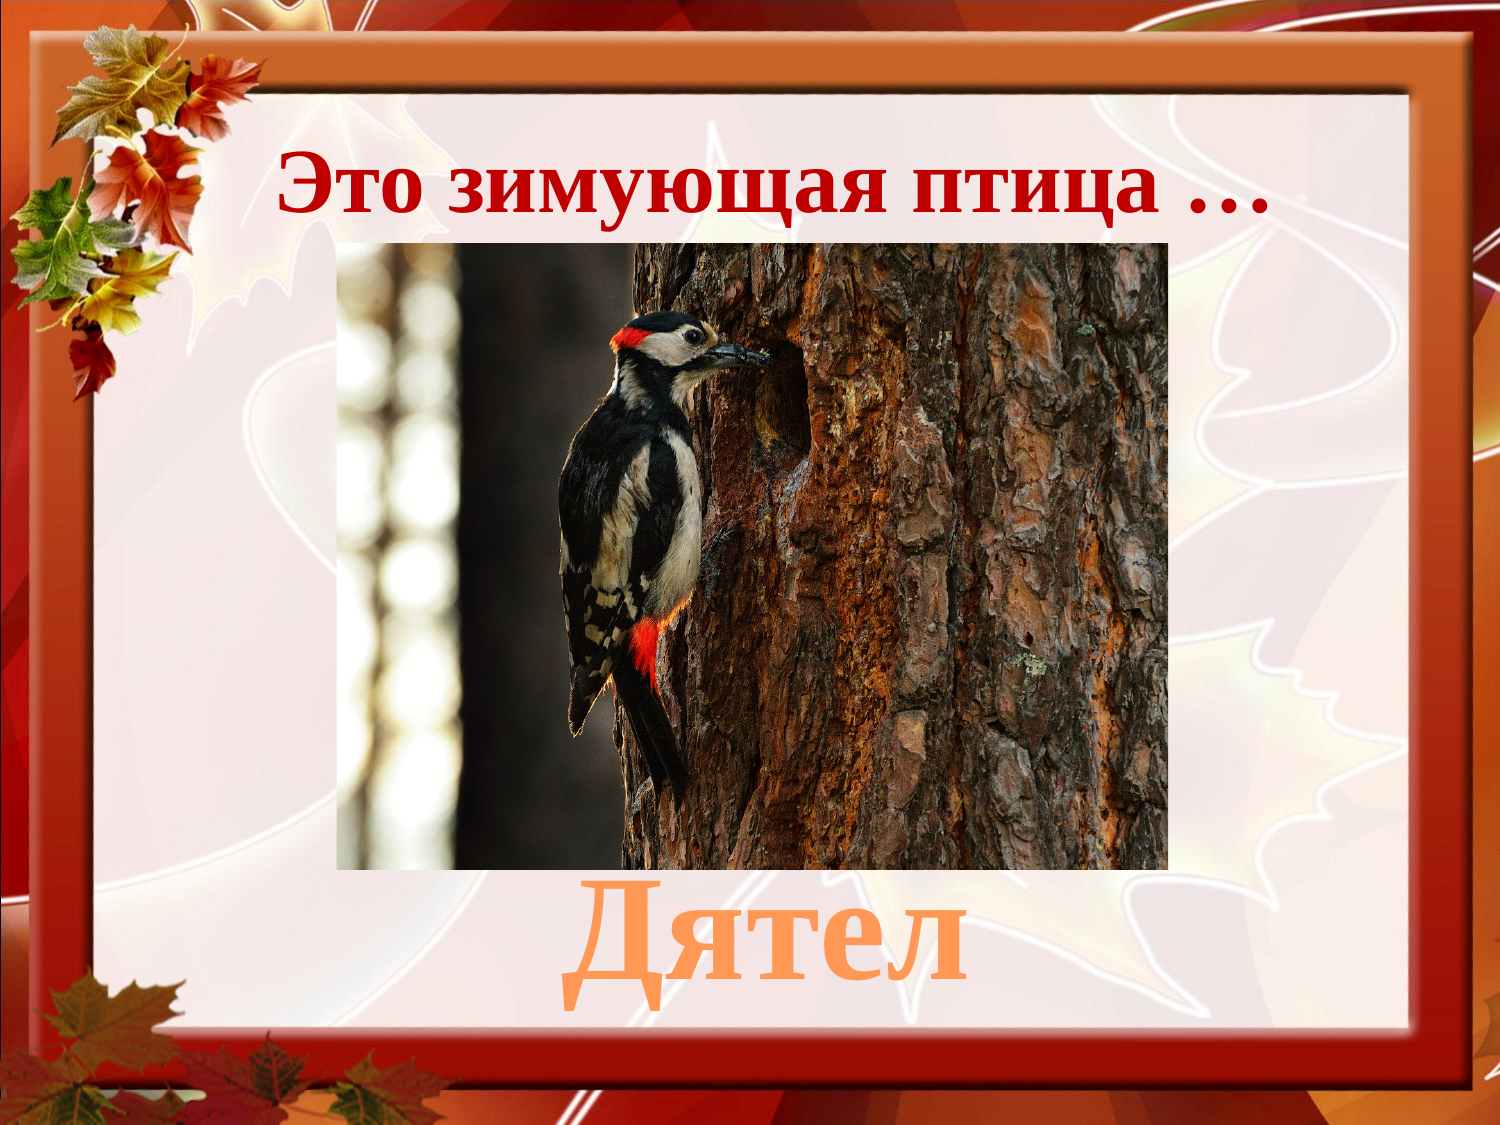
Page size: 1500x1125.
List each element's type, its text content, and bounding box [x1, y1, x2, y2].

title [100, 90, 1451, 278]
picture [0, 0, 1500, 1125]
text_box Это зимующая птица … [258, 113, 1315, 239]
text_box Дятел [546, 878, 986, 1017]
